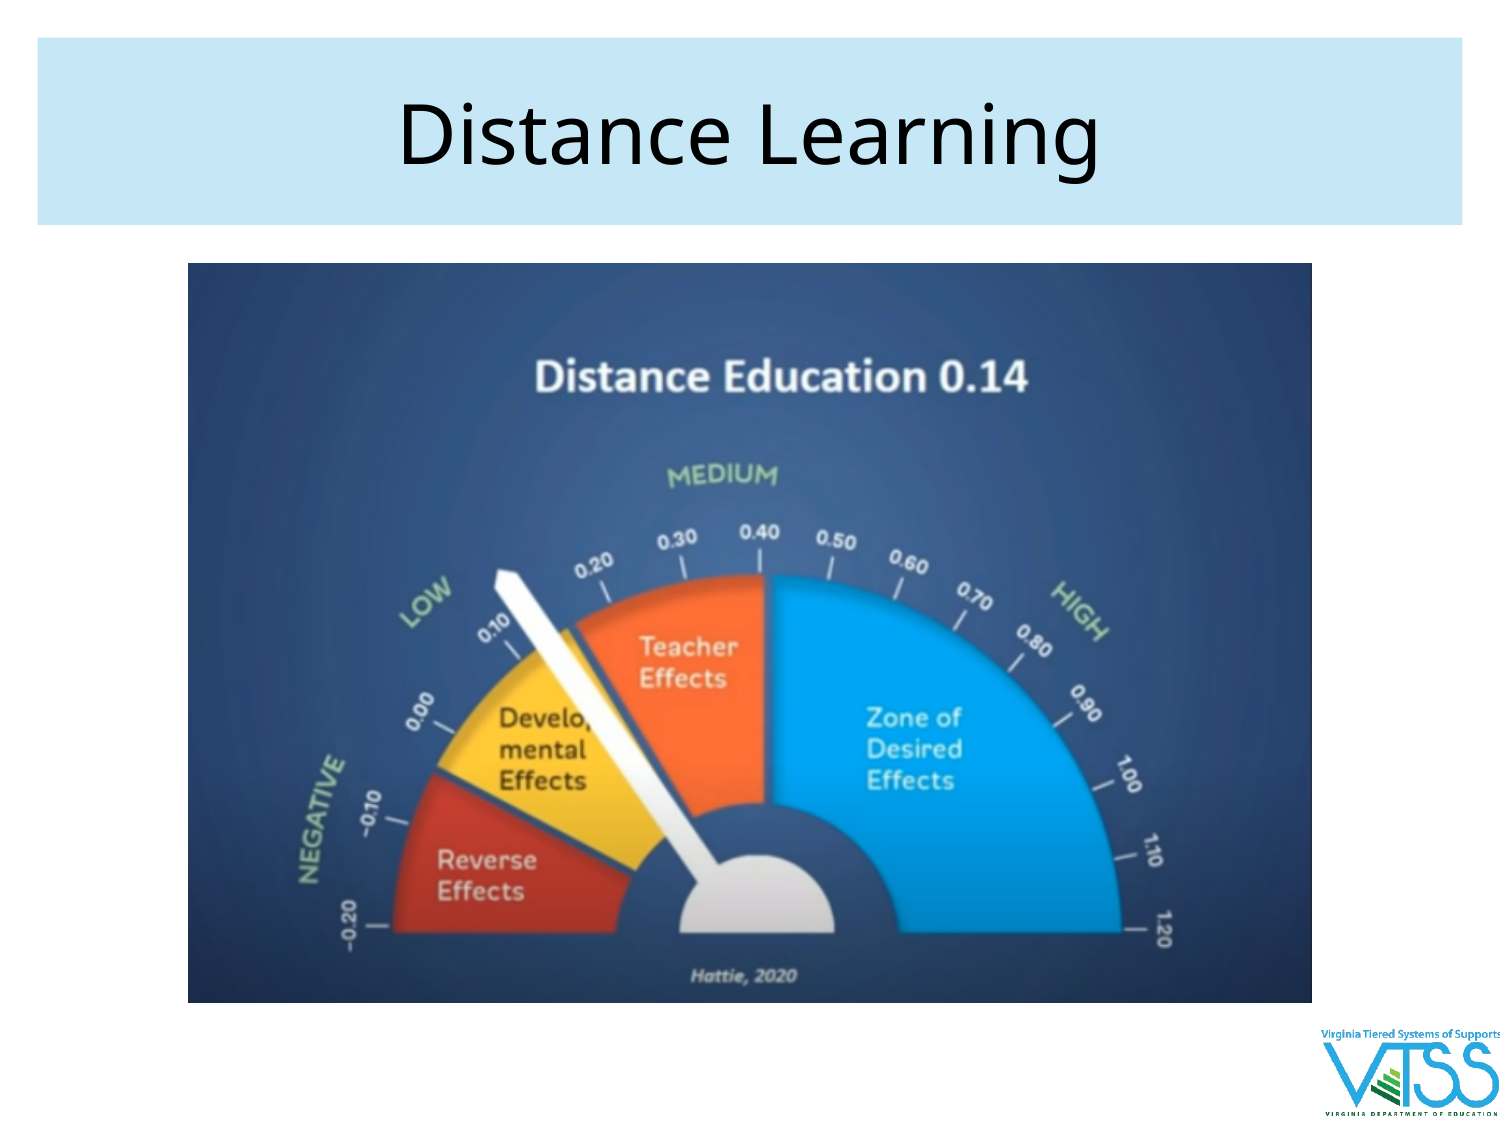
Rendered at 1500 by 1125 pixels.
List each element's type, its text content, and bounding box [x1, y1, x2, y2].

title Distance Learning [37, 37, 1463, 225]
picture [1321, 1029, 1500, 1116]
picture [187, 263, 1312, 1003]
